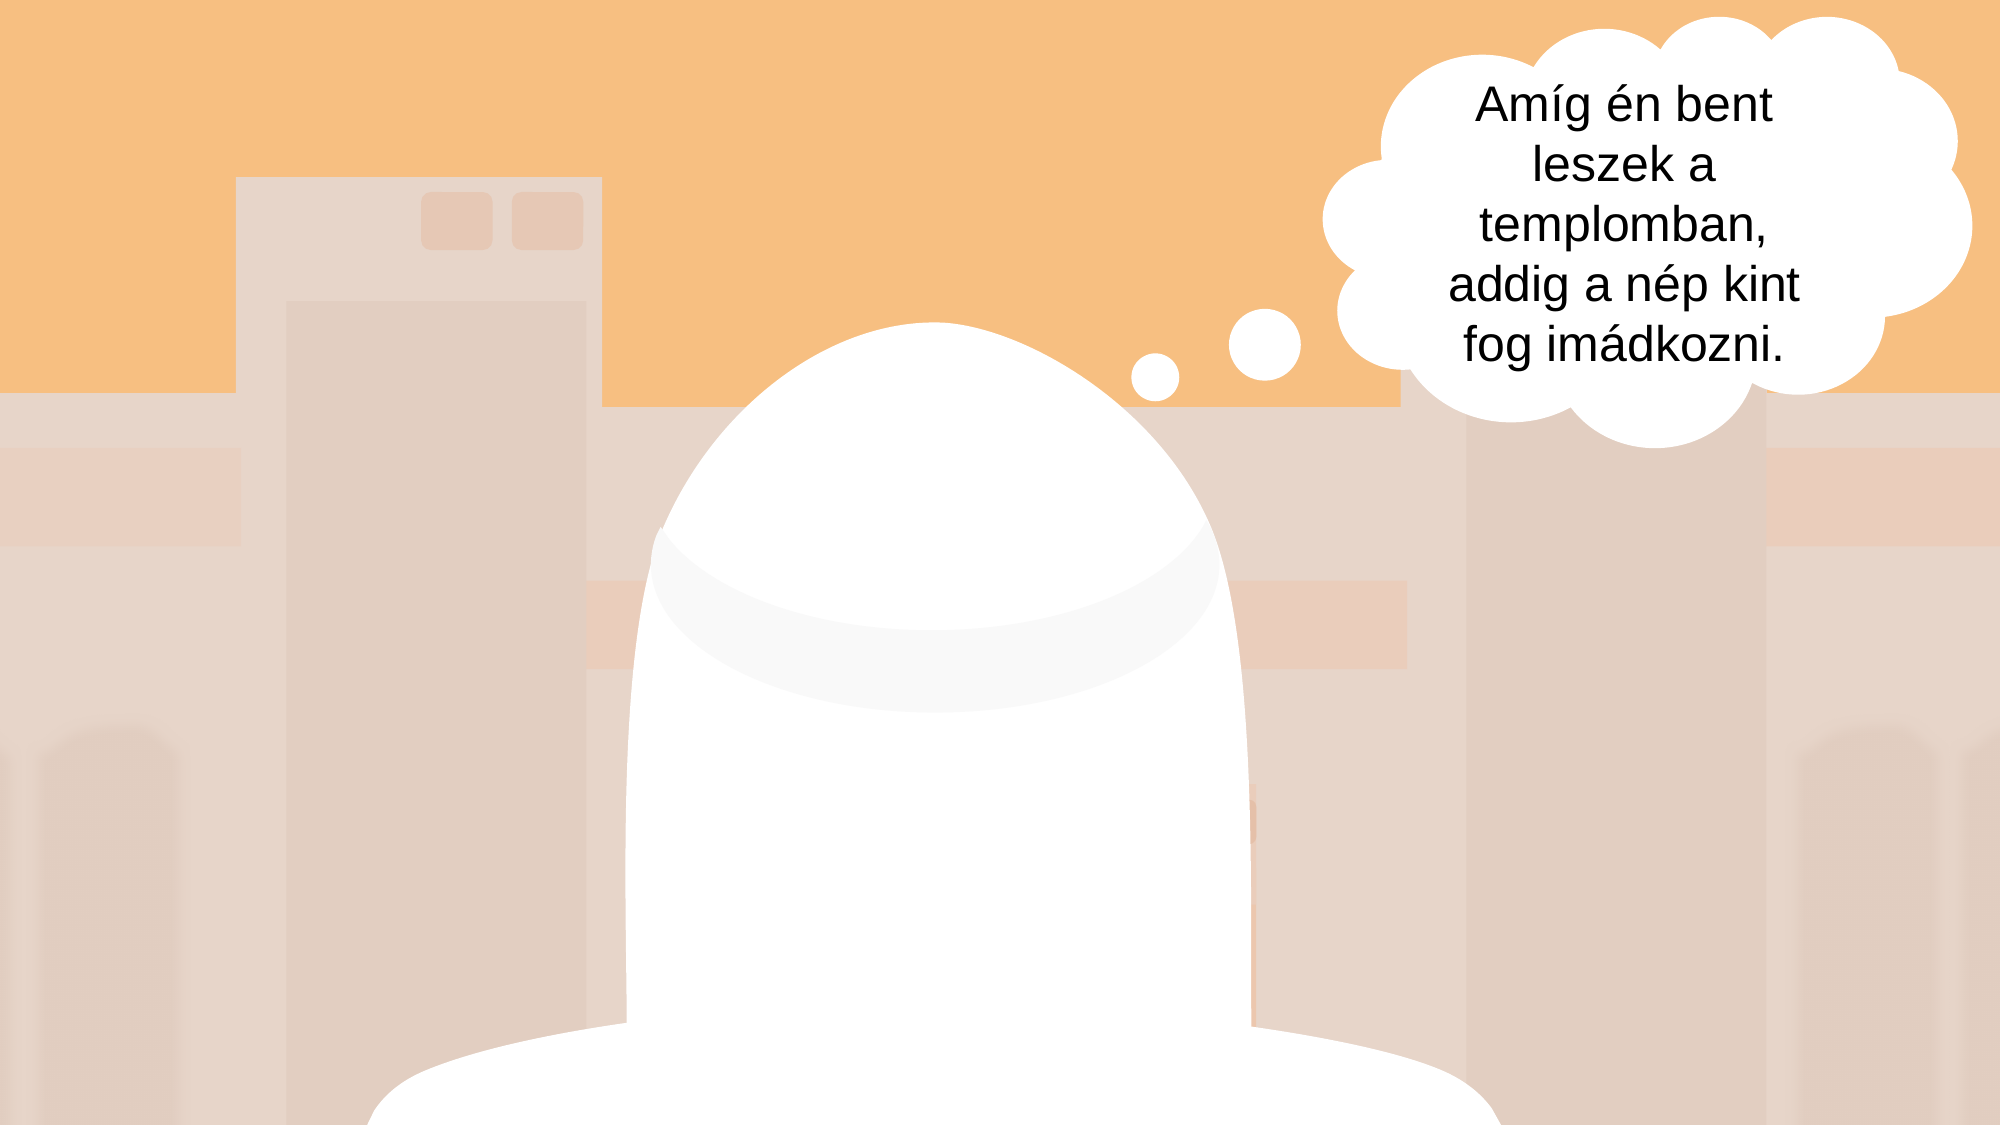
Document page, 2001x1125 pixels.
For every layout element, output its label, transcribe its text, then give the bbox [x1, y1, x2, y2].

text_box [367, 322, 1502, 1125]
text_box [0, 177, 2000, 1125]
text_box Amíg én bent leszek a templomban, addig a nép kint fog imádkozni. [1340, 15, 1959, 177]
